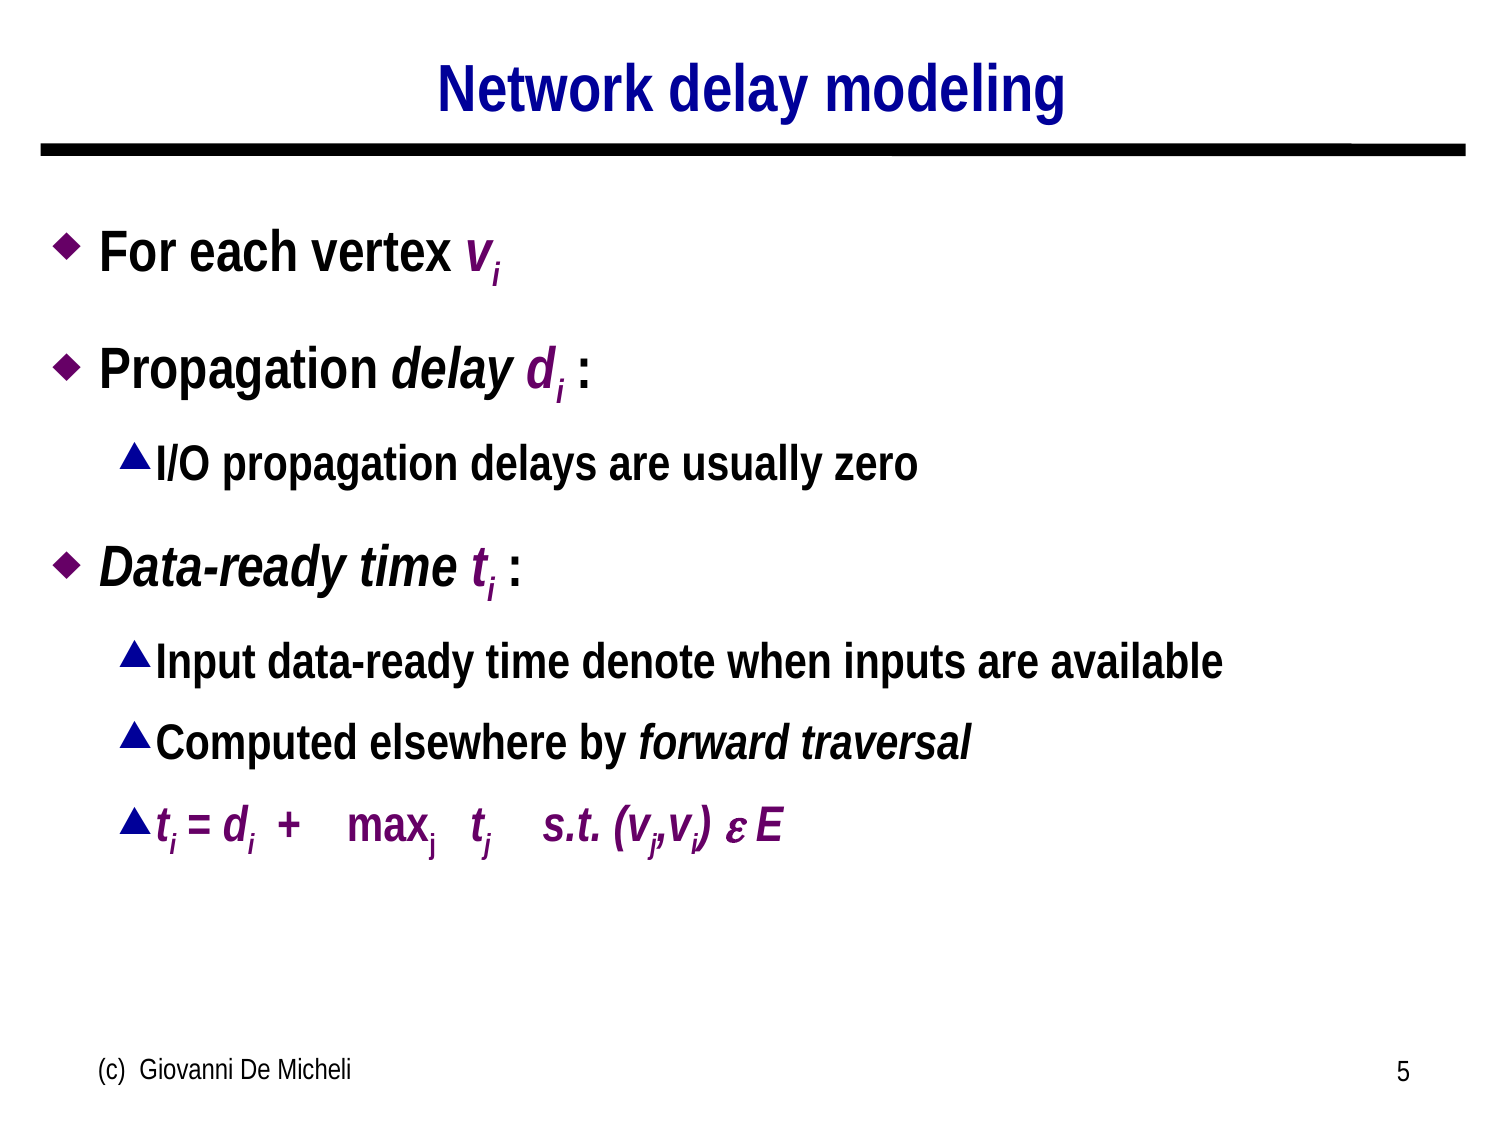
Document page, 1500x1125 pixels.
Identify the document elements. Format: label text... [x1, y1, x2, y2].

footer (c) Giovanni De Micheli [0, 1042, 463, 1121]
title Network delay modeling [39, 33, 1467, 146]
list For each vertex vi Propagation delay di : I/O propagation delays are usually zero Data-ready time ti : Input data-ready time denote when inputs are available Computed elsewhere by forward traversal ti = di + maxj tj s.t. (vj,vi)  E [37, 175, 1500, 1032]
slide_number 5 [1074, 1044, 1425, 1123]
